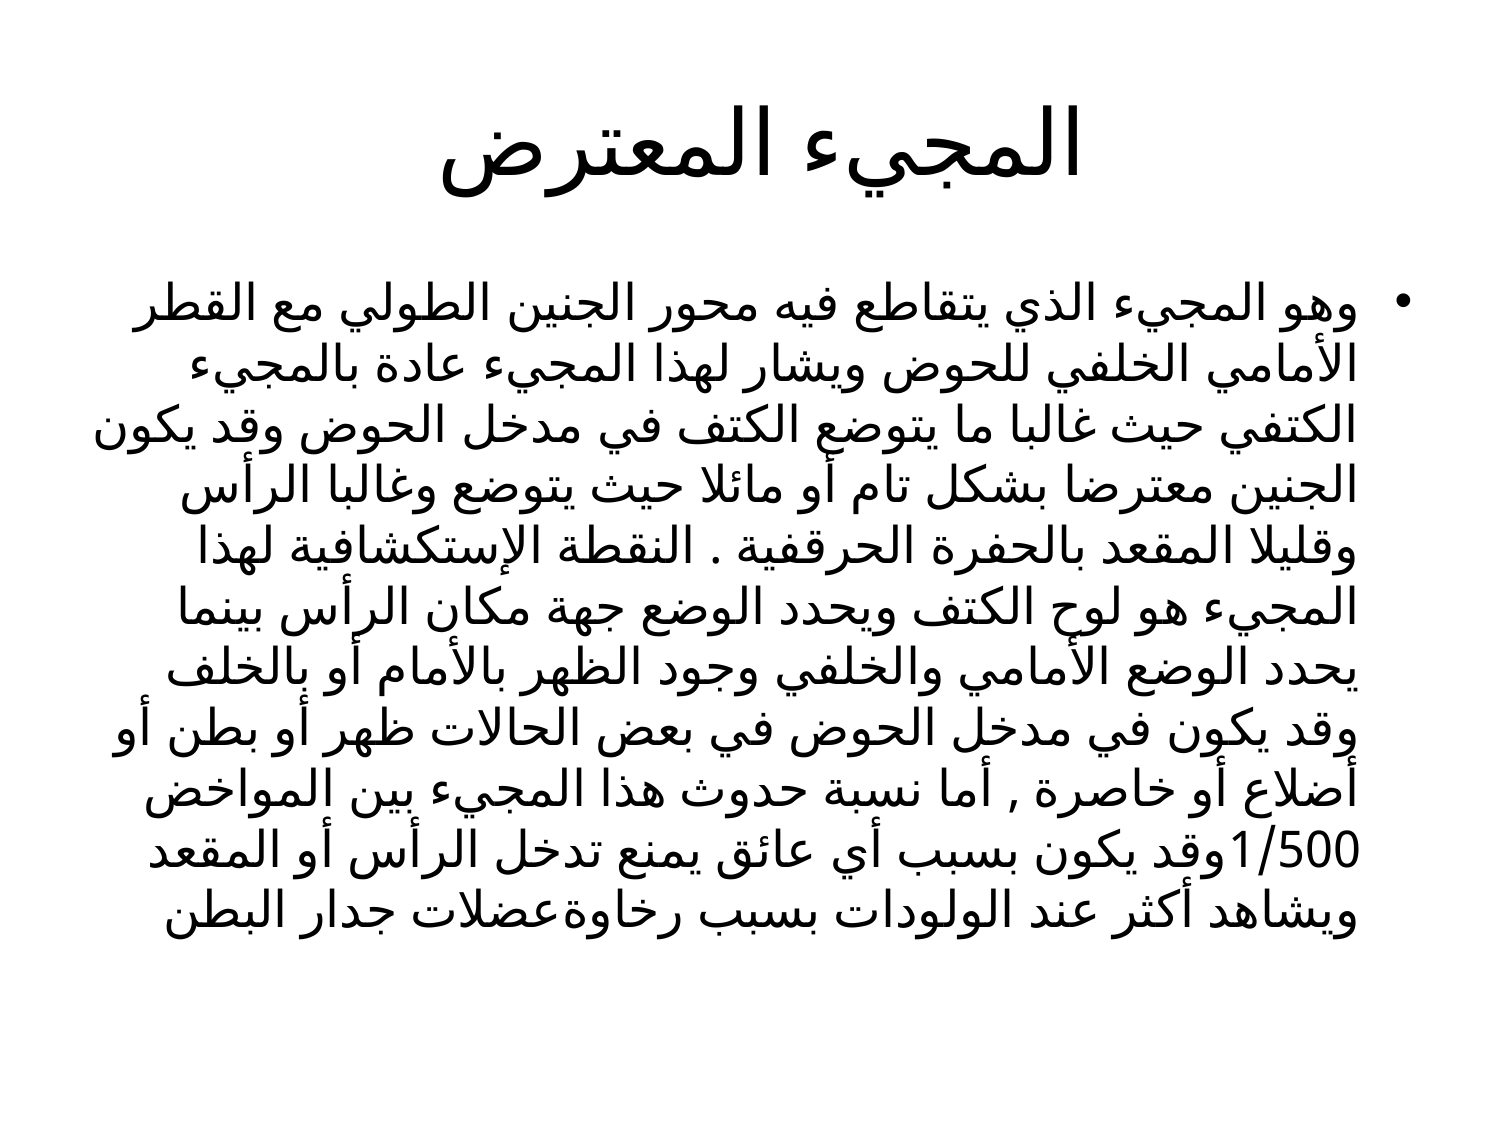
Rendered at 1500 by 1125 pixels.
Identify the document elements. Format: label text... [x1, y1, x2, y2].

list وهو المجيء الذي يتقاطع فيه محور الجنين الطولي مع القطر الأمامي الخلفي للحوض ويشار لهذا المجيء عادة بالمجيء الكتفي حيث غالبا ما يتوضع الكتف في مدخل الحوض وقد يكون الجنين معترضا بشكل تام أو مائلا حيث يتوضع وغالبا الرأس وقليلا المقعد بالحفرة الحرقفية . النقطة الإستكشافية لهذا المجيء هو لوح الكتف ويحدد الوضع جهة مكان الرأس بينما يحدد الوضع الأمامي والخلفي وجود الظهر بالأمام أو بالخلف وقد يكون في مدخل الحوض في بعض الحالات ظهر أو بطن أو أضلاع أو خاصرة , أما نسبة حدوث هذا المجيء بين المواخض 1/500وقد يكون بسبب أي عائق يمنع تدخل الرأس أو المقعد ويشاهد أكثر عند الولودات بسبب رخاوةعضلات جدار البطن [75, 262, 1425, 1005]
title المجيء المعترض [75, 45, 1425, 233]
